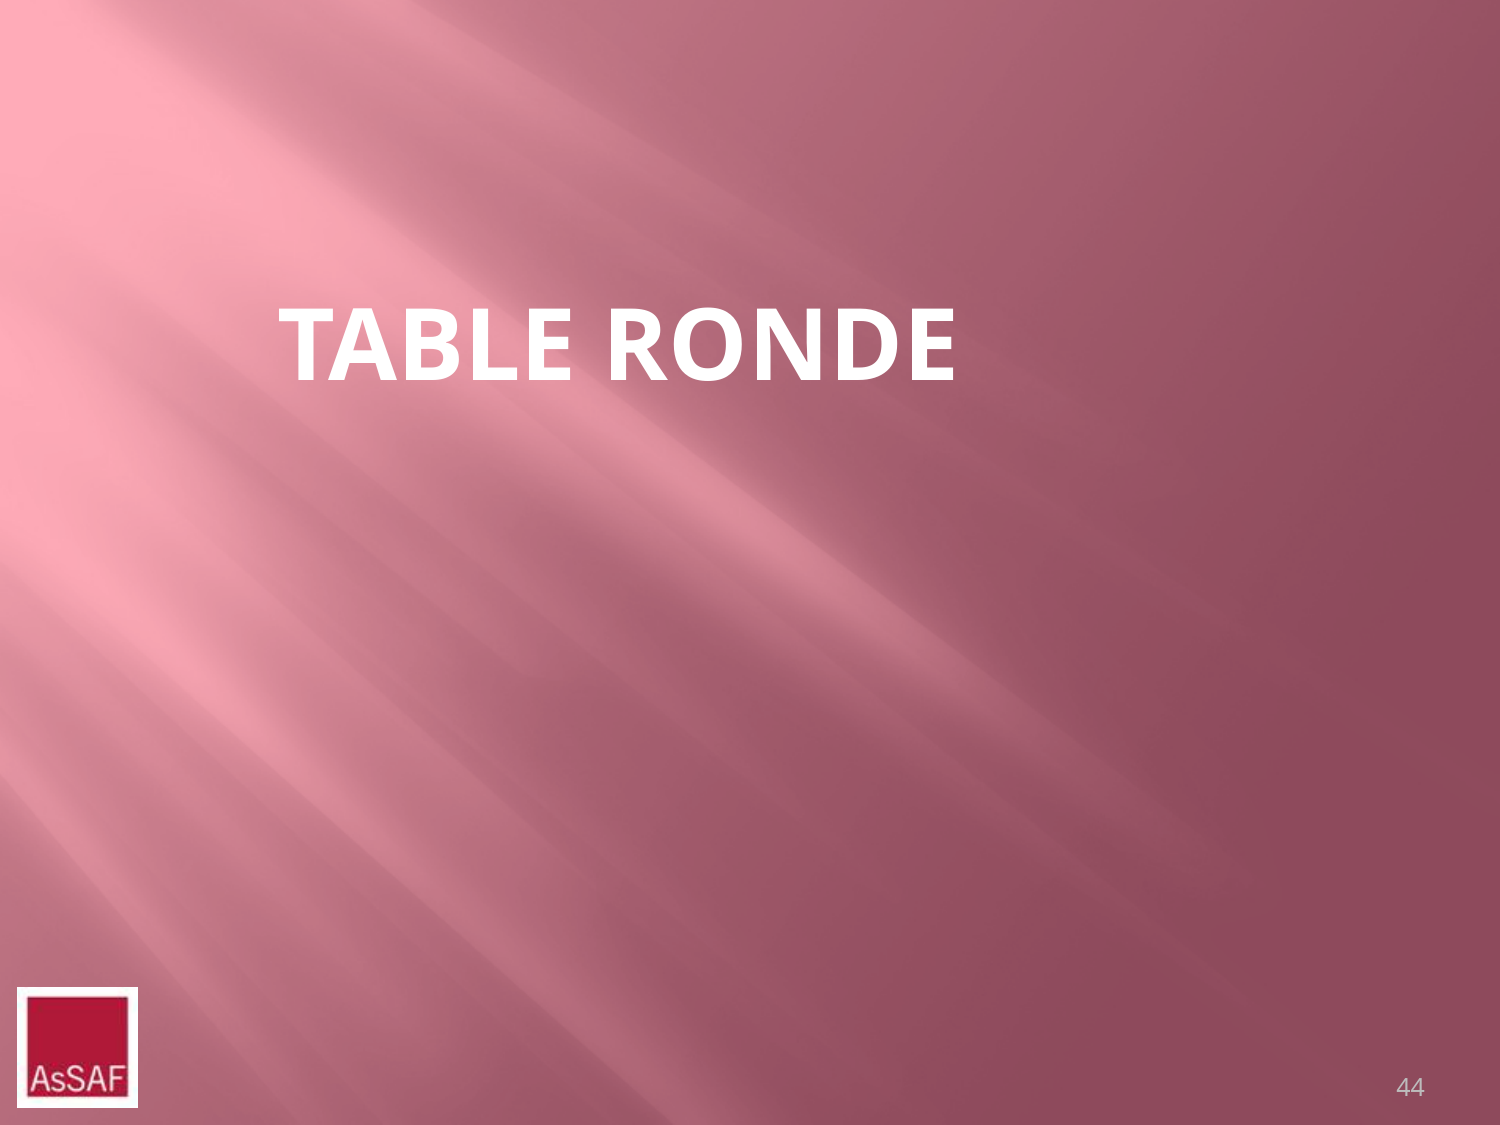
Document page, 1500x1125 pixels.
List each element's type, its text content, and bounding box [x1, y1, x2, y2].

picture [17, 987, 138, 1108]
title TABLE RONDE [262, 99, 1425, 400]
slide_number 44 [1299, 1052, 1425, 1113]
